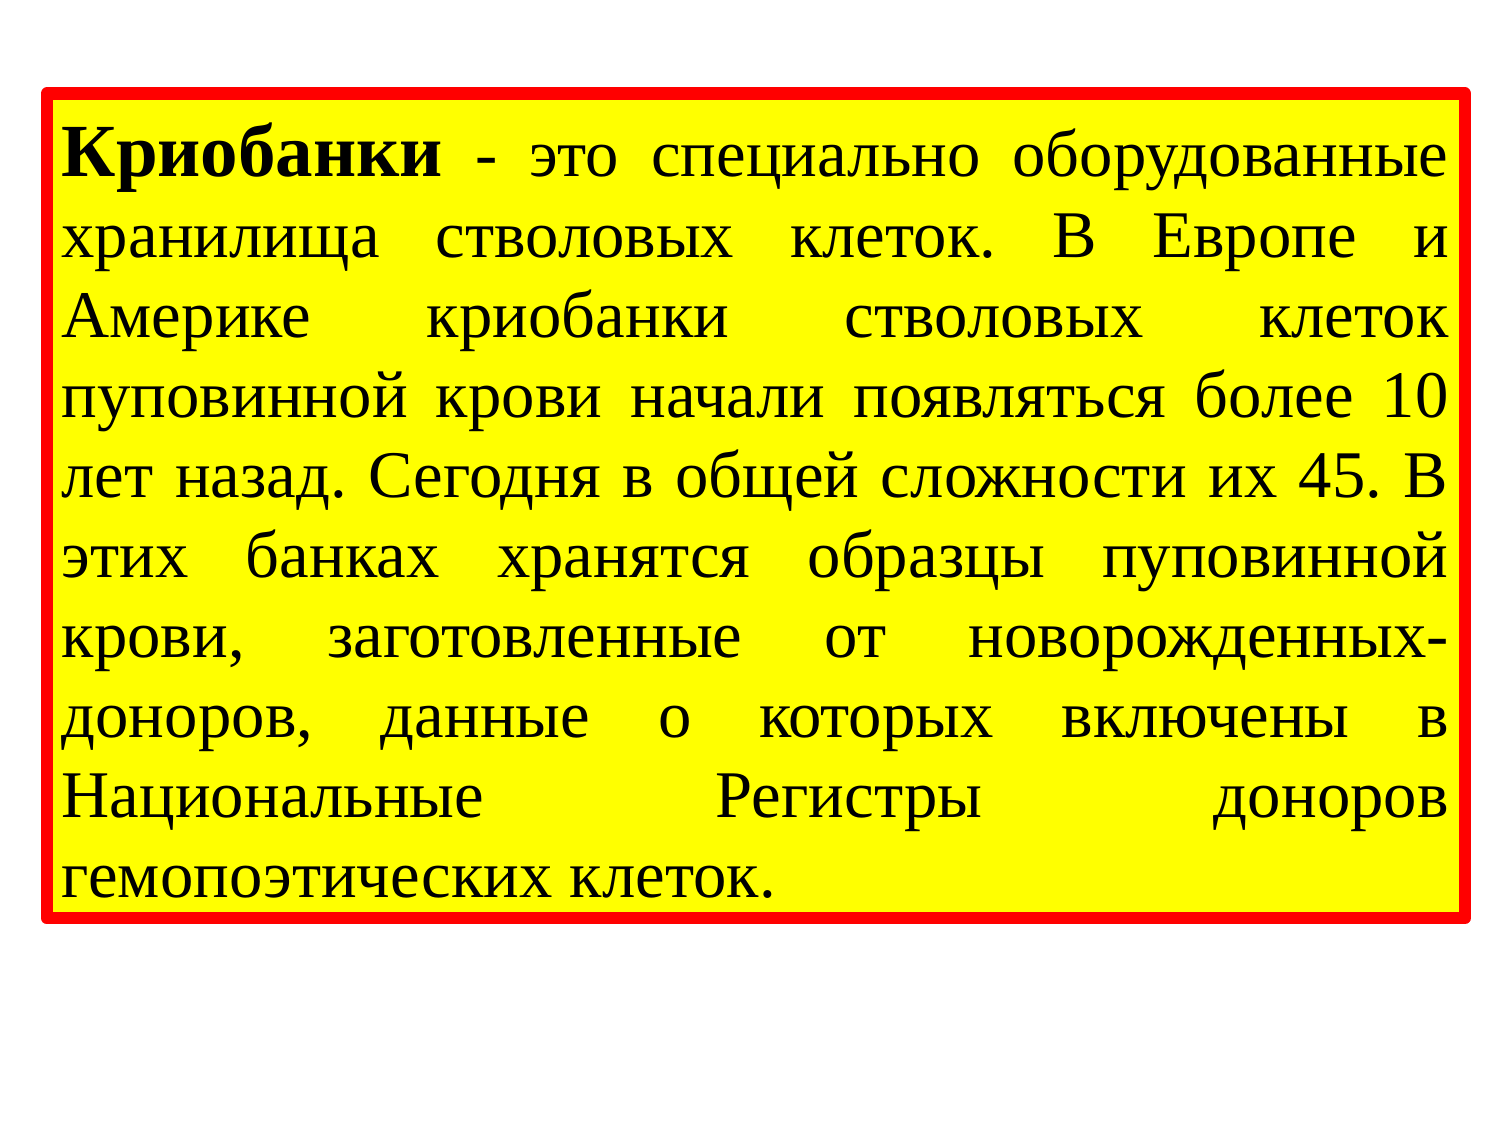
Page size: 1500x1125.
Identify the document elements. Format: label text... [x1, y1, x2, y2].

text_box Криобанки - это специально оборудованные хранилища стволовых клеток. В Европе и Америке криобанки стволовых клеток пуповинной крови начали появляться более 10 лет назад. Сегодня в общей сложности их 45. В этих банках хранятся образцы пуповинной крови, заготовленные от новорожденных-доноров, данные о которых включены в Национальные Регистры доноров гемопоэтических клеток. [46, 93, 1465, 919]
